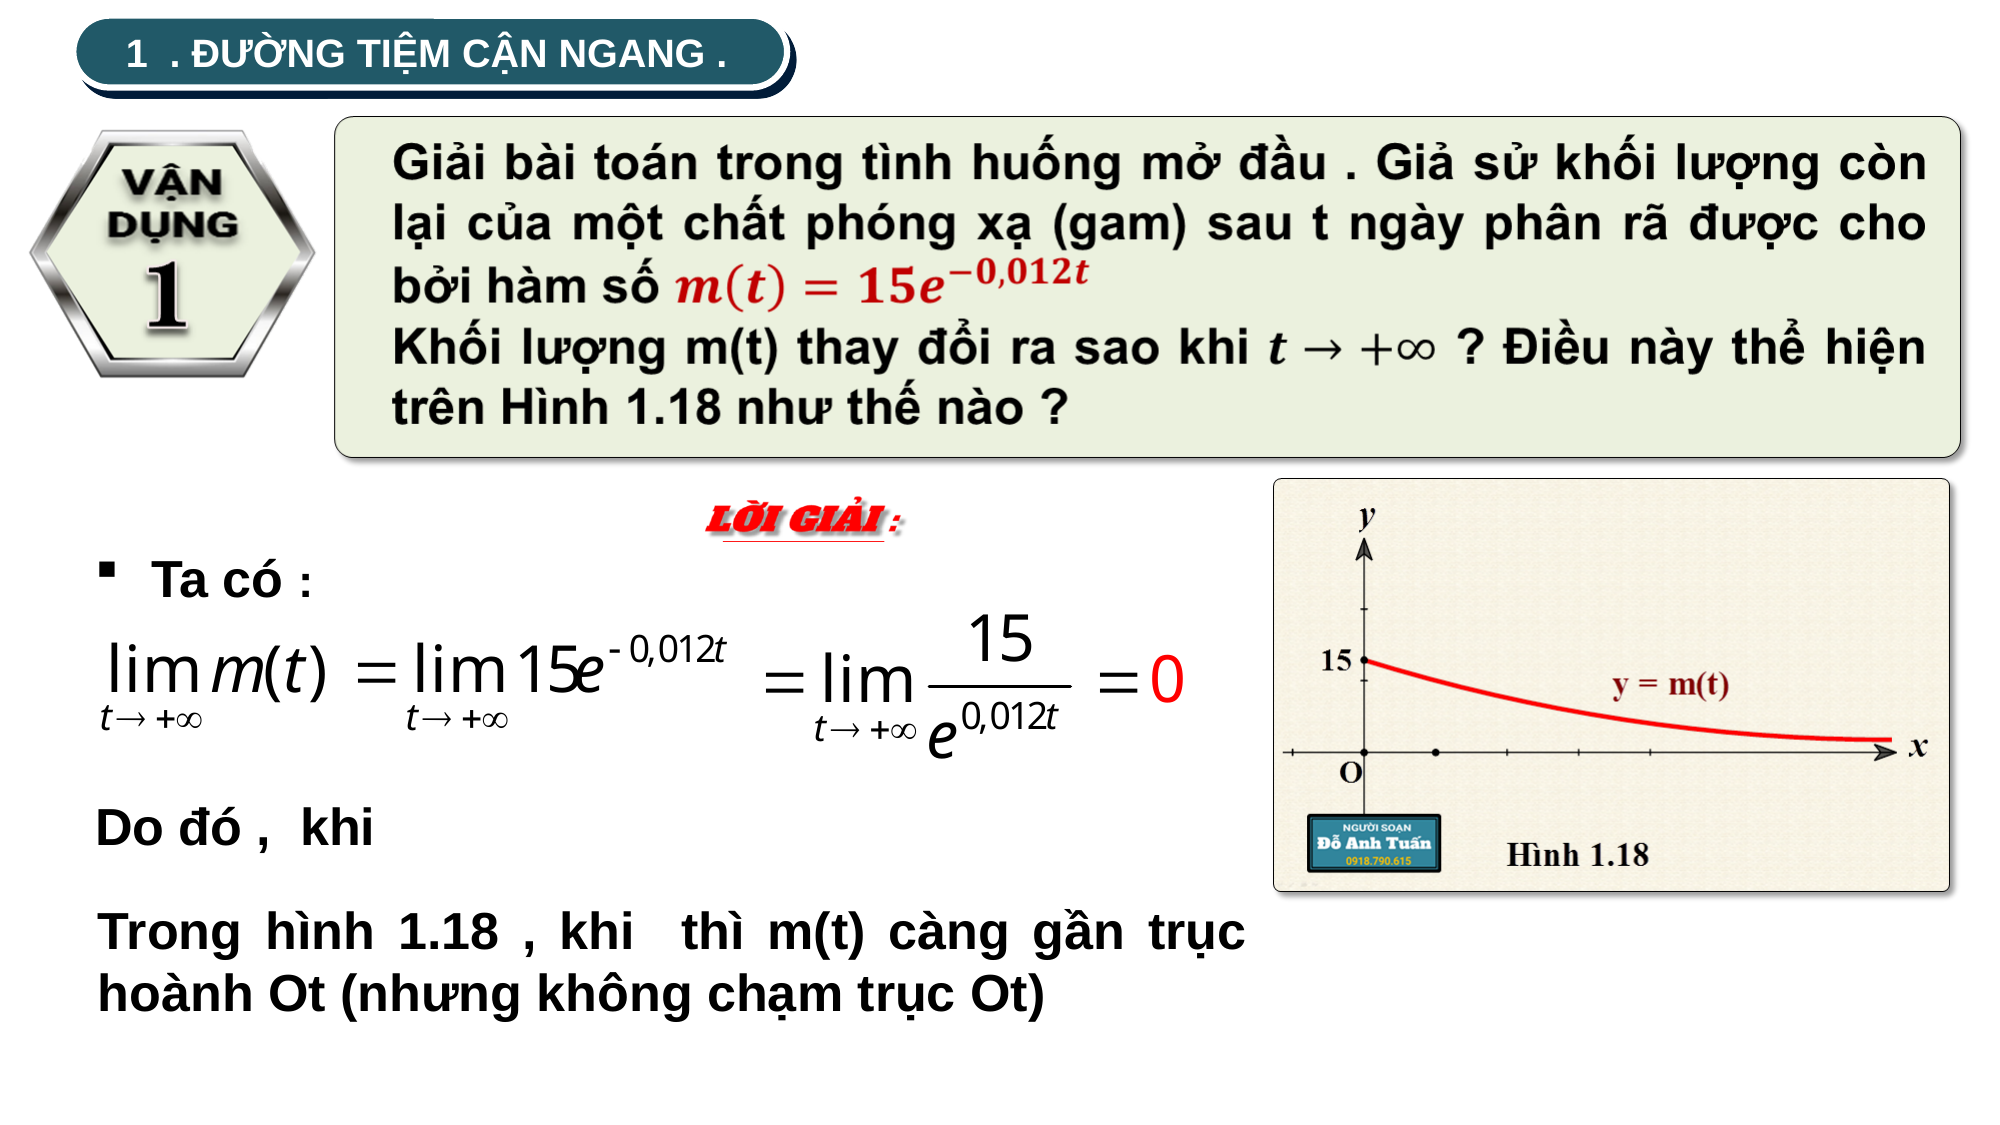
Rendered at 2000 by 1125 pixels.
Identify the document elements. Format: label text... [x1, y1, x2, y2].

picture [699, 491, 909, 542]
picture [1266, 474, 1963, 906]
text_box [749, 588, 1192, 774]
picture [25, 112, 1975, 471]
text_box 1 . ĐƯỜNG TIỆM CẬN NGANG . [73, 15, 788, 88]
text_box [91, 615, 744, 747]
text_box Ta có : [80, 537, 418, 616]
